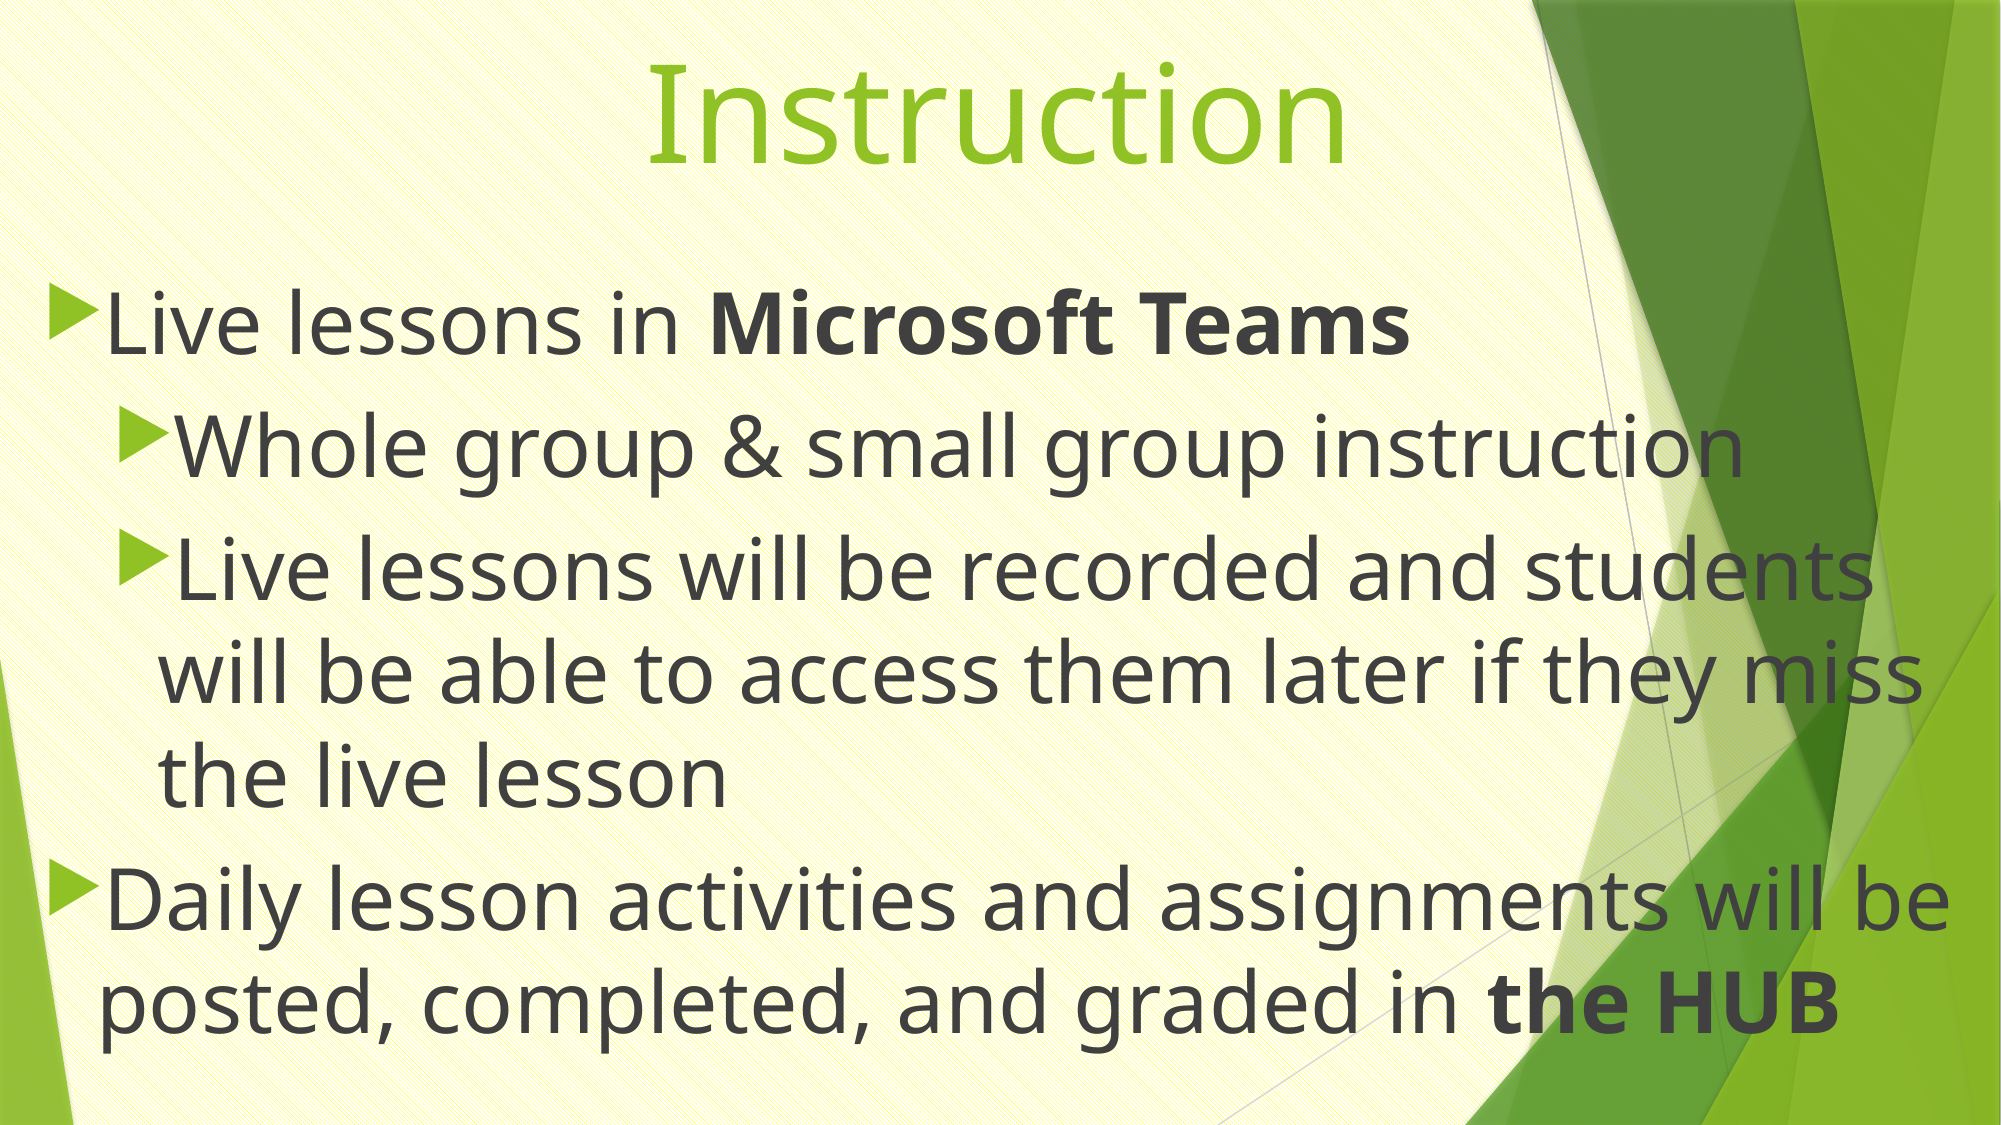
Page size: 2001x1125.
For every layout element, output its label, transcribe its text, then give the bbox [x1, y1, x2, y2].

title Instruction [137, 18, 1863, 236]
list Live lessons in Microsoft Teams Whole group & small group instruction Live lessons will be recorded and students will be able to access them later if they miss the live lesson Daily lesson activities and assignments will be posted, completed, and graded in the HUB [28, 260, 1973, 1118]
